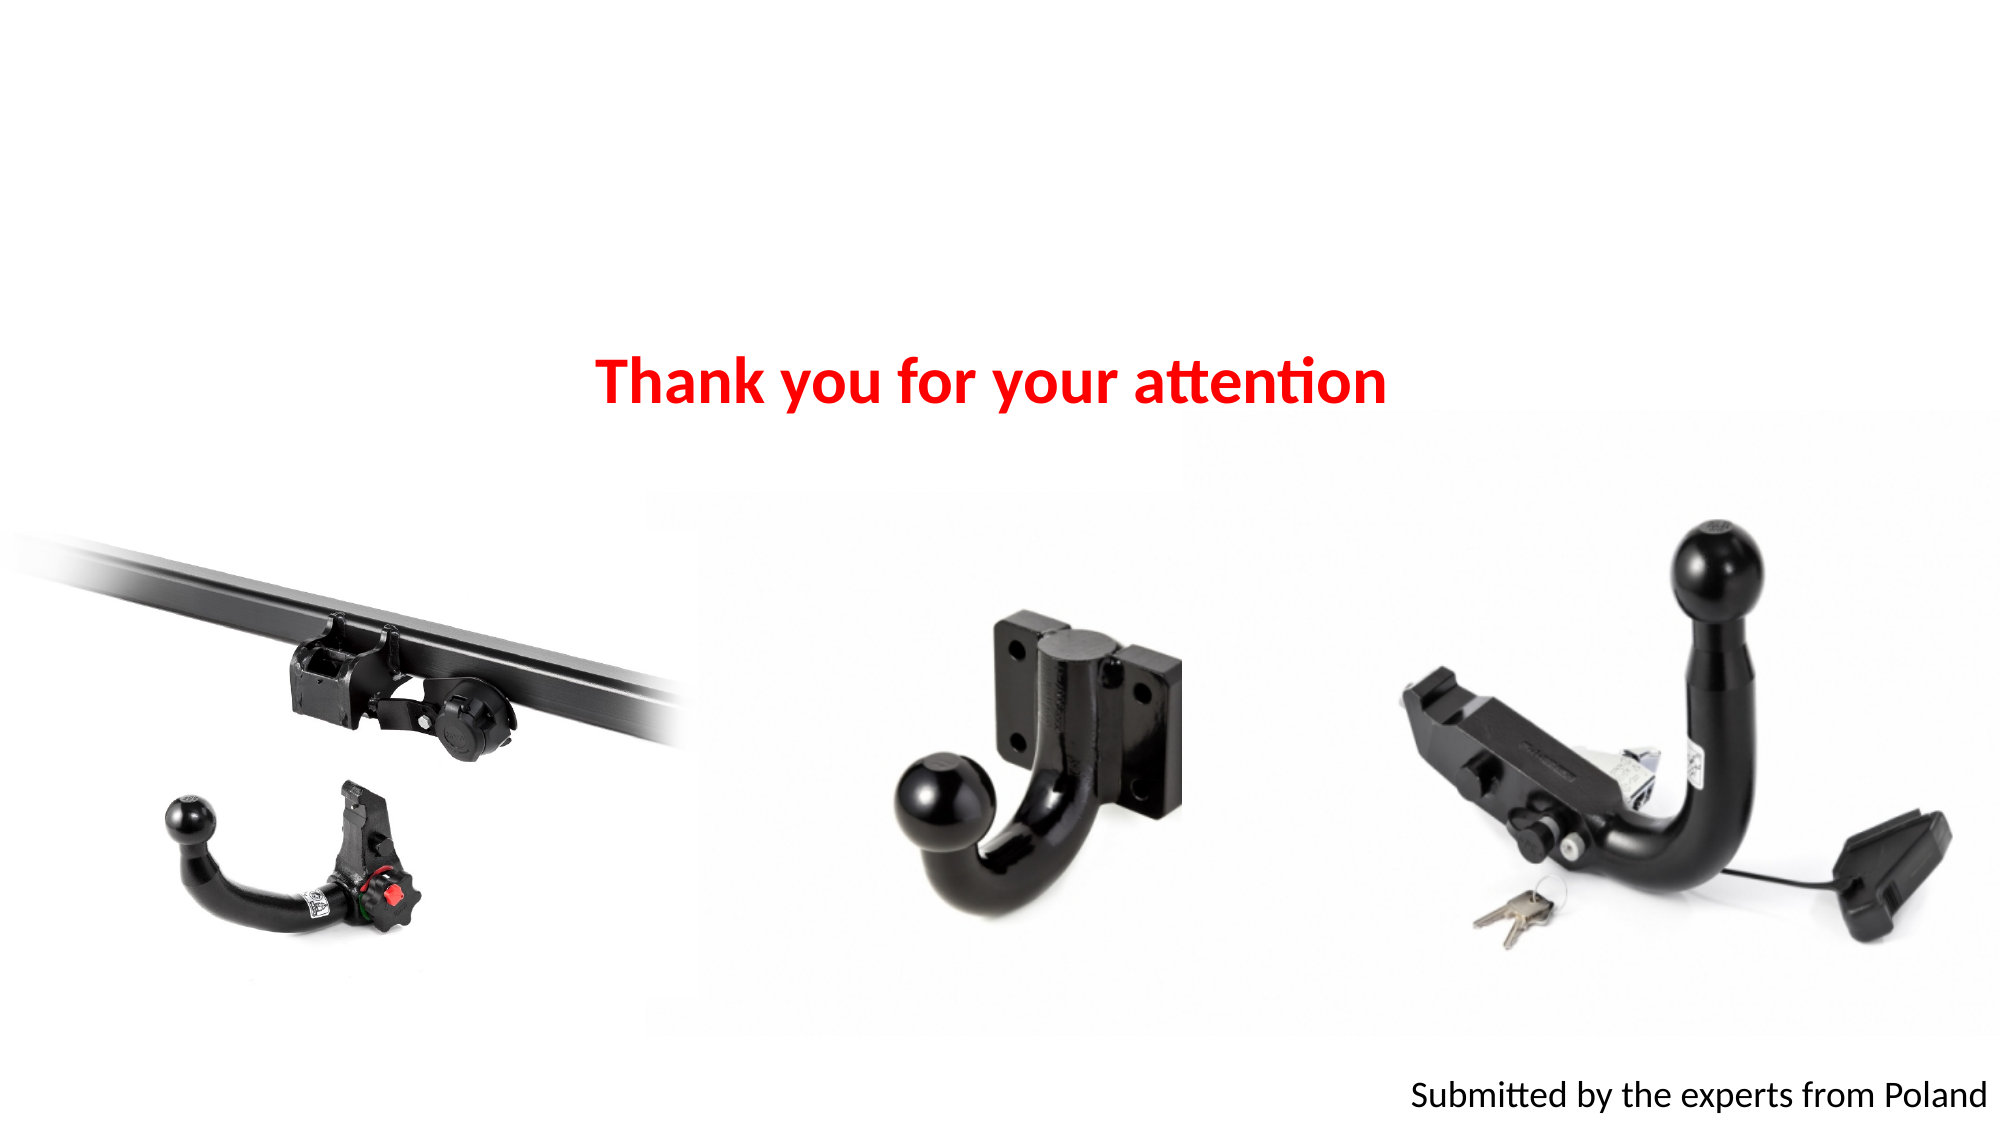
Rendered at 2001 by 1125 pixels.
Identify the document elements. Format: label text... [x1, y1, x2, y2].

text_box Submitted by the experts from Poland [1396, 1062, 2000, 1123]
picture [0, 410, 2000, 1036]
text_box Thank you for your attention [524, 329, 1461, 424]
